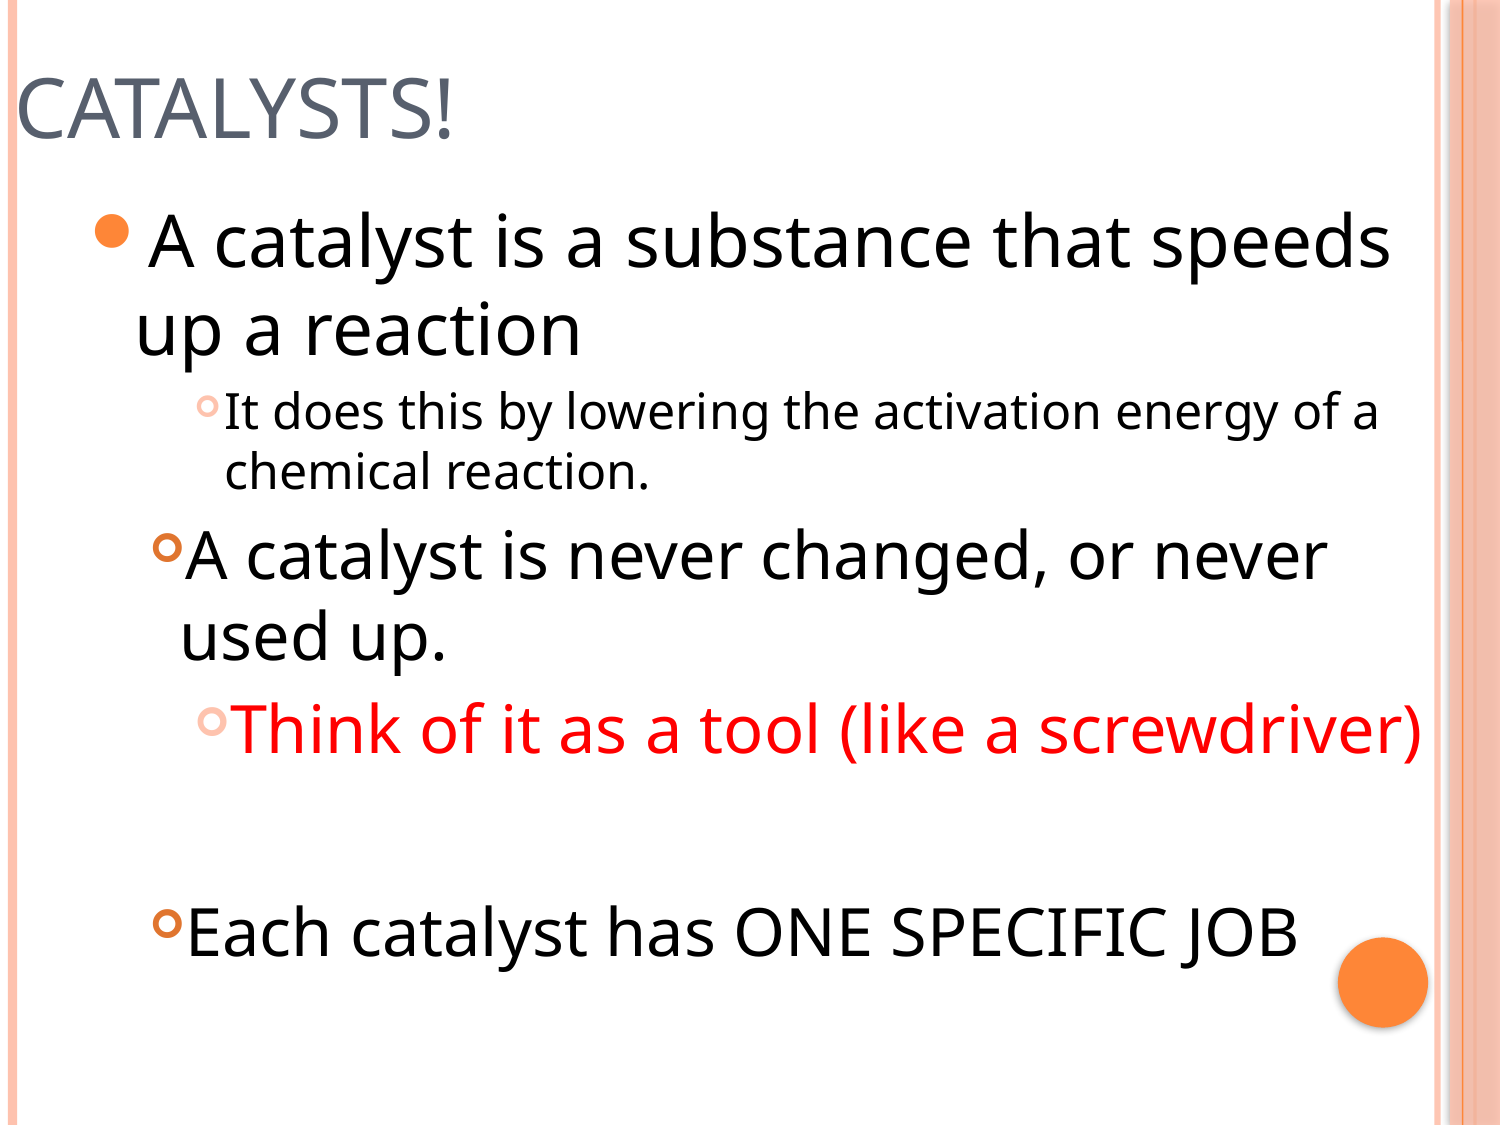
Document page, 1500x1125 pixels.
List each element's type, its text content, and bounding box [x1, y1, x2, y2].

list A catalyst is a substance that speeds up a reaction It does this by lowering the activation energy of a chemical reaction. A catalyst is never changed, or never used up. Think of it as a tool (like a screwdriver) Each catalyst has ONE SPECIFIC JOB [74, 187, 1500, 1063]
title Catalysts! [0, 45, 1500, 163]
